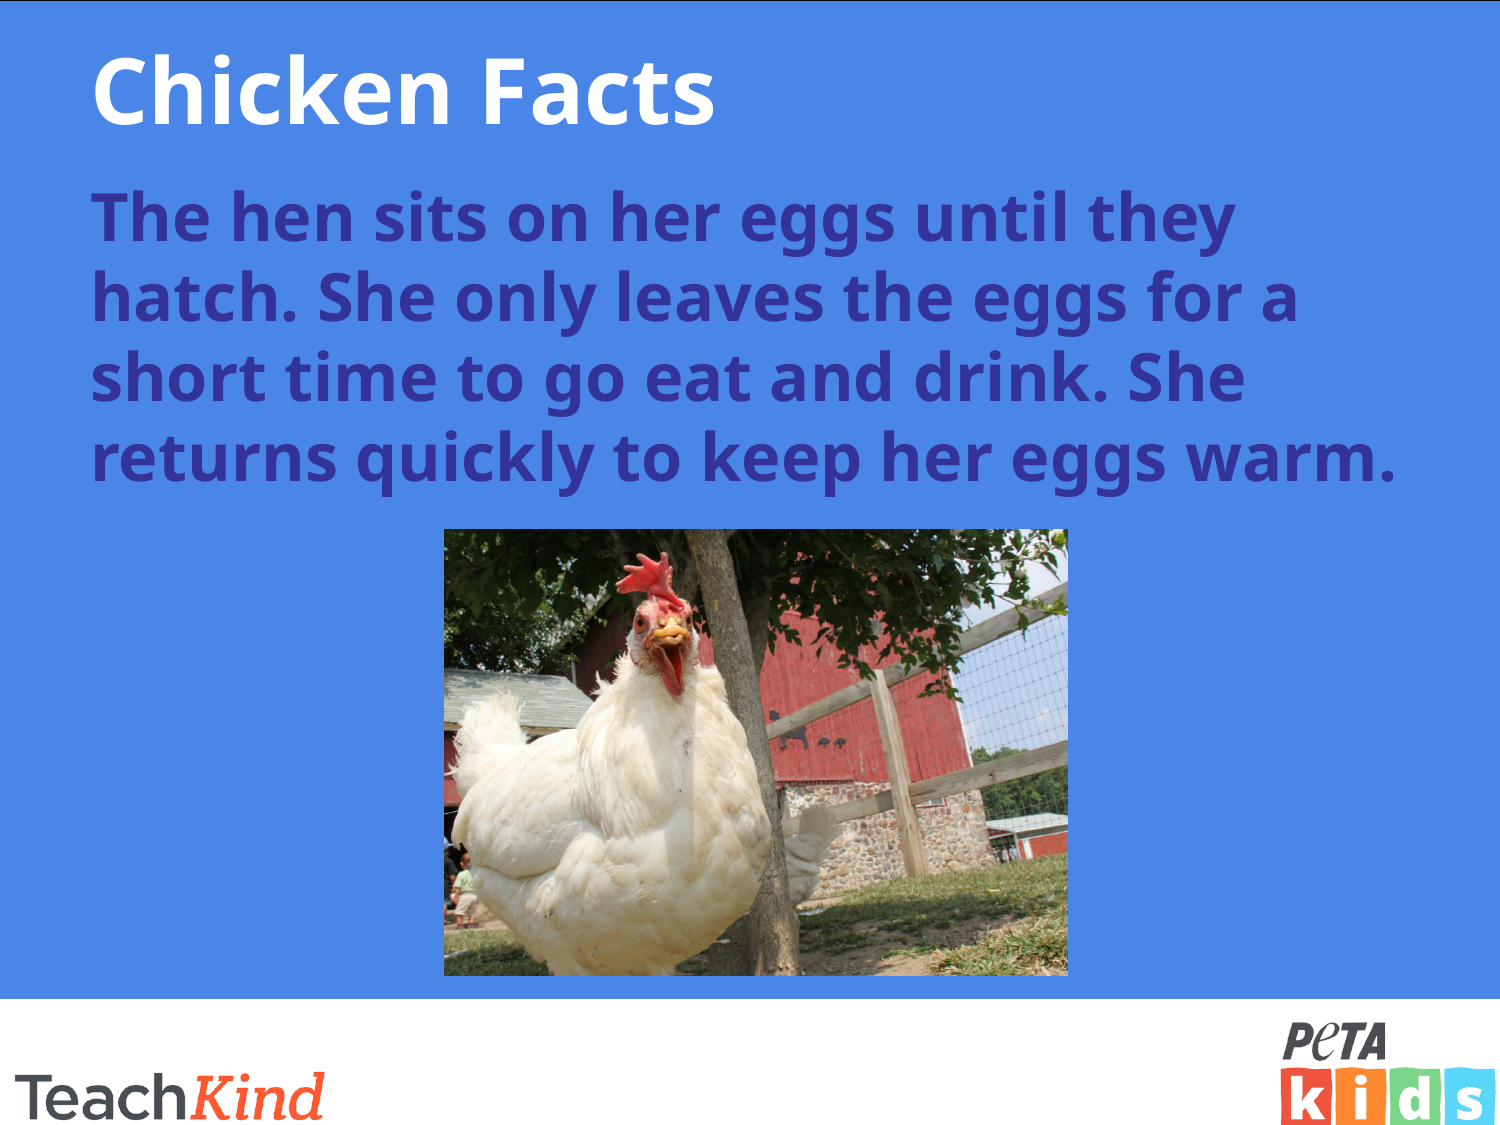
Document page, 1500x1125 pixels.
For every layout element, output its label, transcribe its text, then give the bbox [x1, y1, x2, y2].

text_box [0, 0, 1500, 999]
picture [444, 529, 1069, 976]
list The hen sits on her eggs until they hatch. She only leaves the eggs for a short time to go eat and drink. She returns quickly to keep her eggs warm. [75, 167, 1425, 905]
picture [0, 1069, 340, 1125]
text_box [0, 999, 1500, 1125]
picture [1277, 1020, 1500, 1125]
title Chicken Facts [75, 24, 1425, 167]
